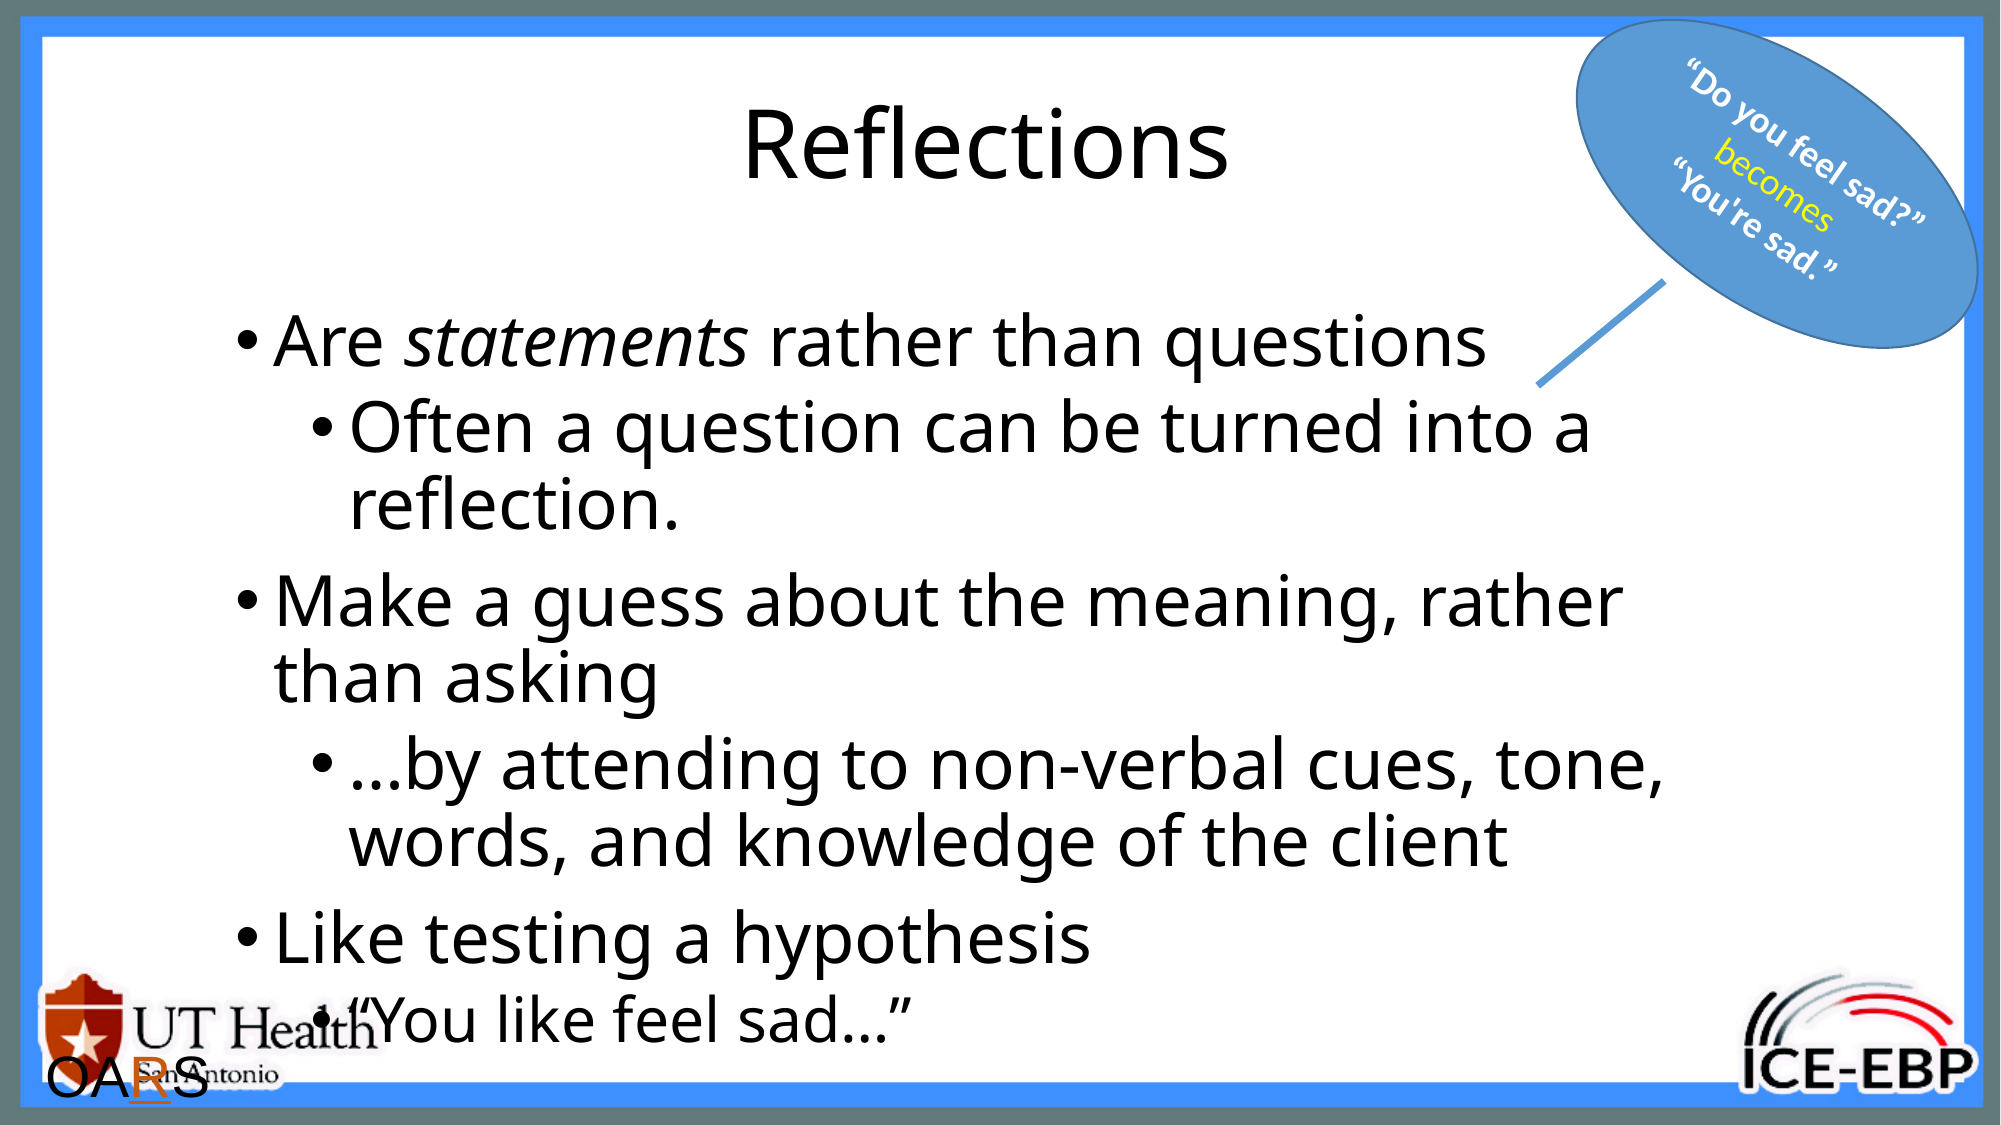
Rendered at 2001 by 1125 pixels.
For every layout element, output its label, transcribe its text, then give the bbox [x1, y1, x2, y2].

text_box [1537, 280, 1665, 386]
picture [0, 0, 2001, 1125]
title Reflections [725, 88, 1438, 207]
text_box “Do you feel sad?” becomes “You're sad.” [1575, 18, 1979, 349]
text_box OARS [30, 1031, 343, 1117]
list Are statements rather than questions Often a question can be turned into a reflection. Make a guess about the meaning, rather than asking …by attending to non-verbal cues, tone, words, and knowledge of the client Like testing a hypothesis “You like feel sad…” [220, 297, 1789, 1099]
